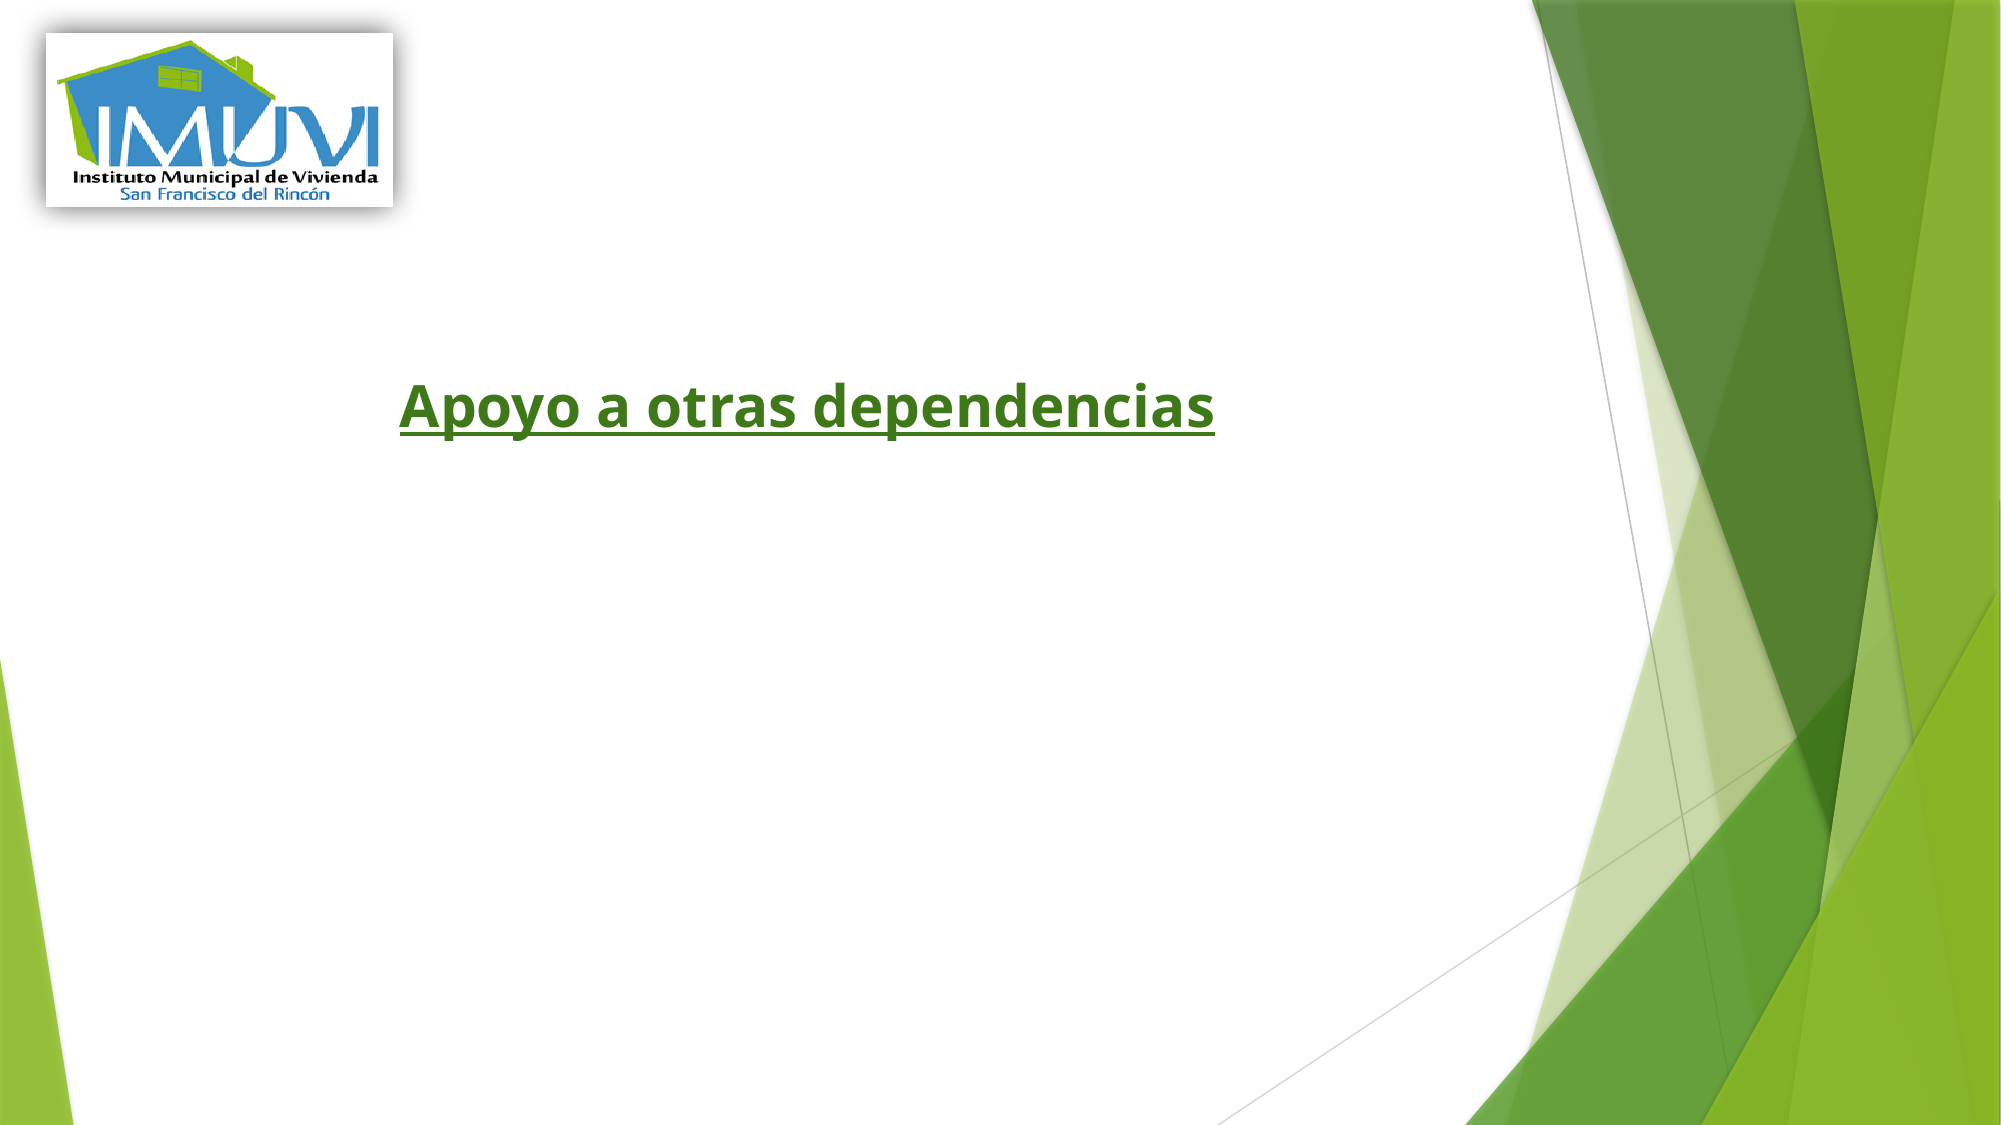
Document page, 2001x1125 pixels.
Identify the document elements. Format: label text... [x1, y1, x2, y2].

text_box Apoyo a otras dependencias [232, 291, 1383, 447]
picture [46, 33, 393, 207]
